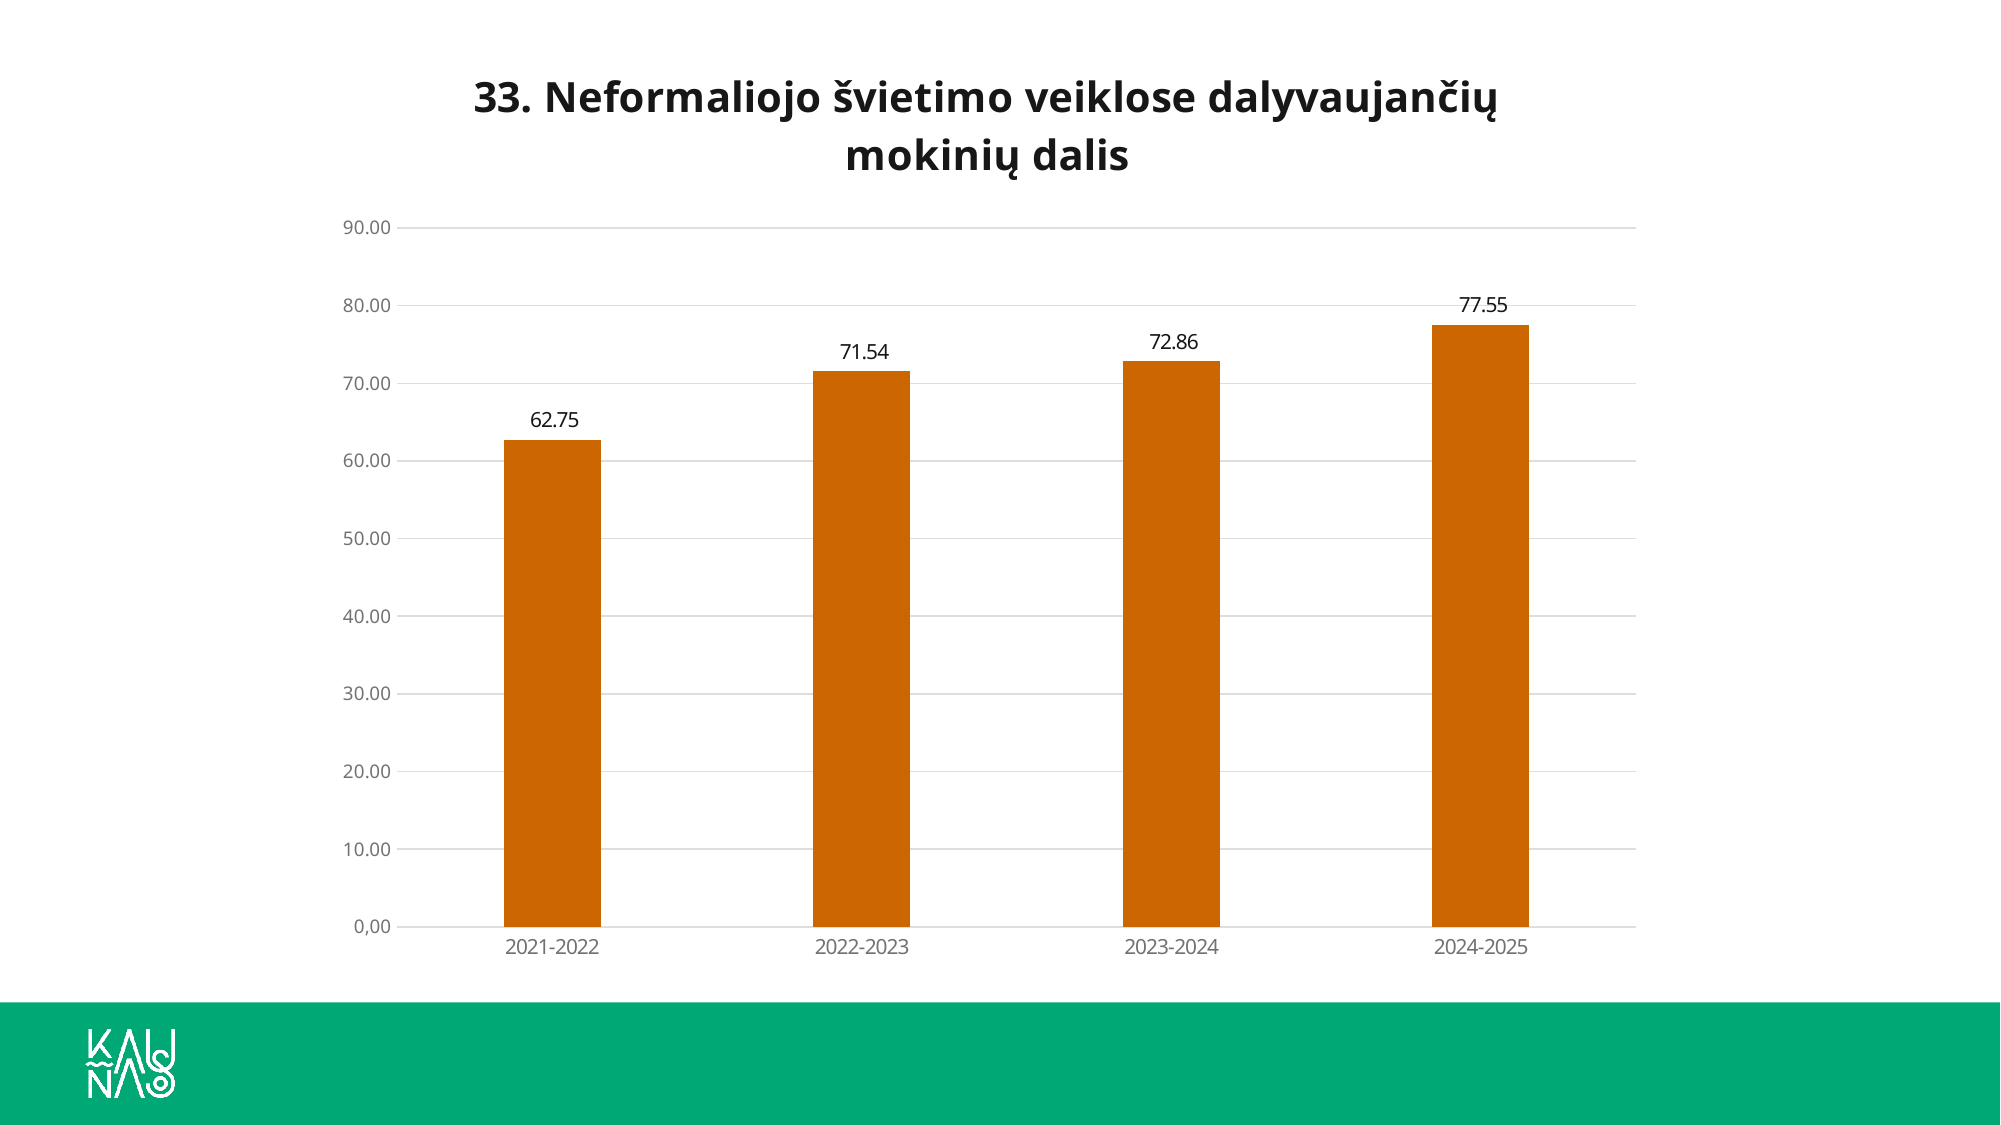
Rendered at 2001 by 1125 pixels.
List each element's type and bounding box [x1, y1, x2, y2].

chart [311, 27, 1663, 980]
picture [85, 1029, 175, 1098]
